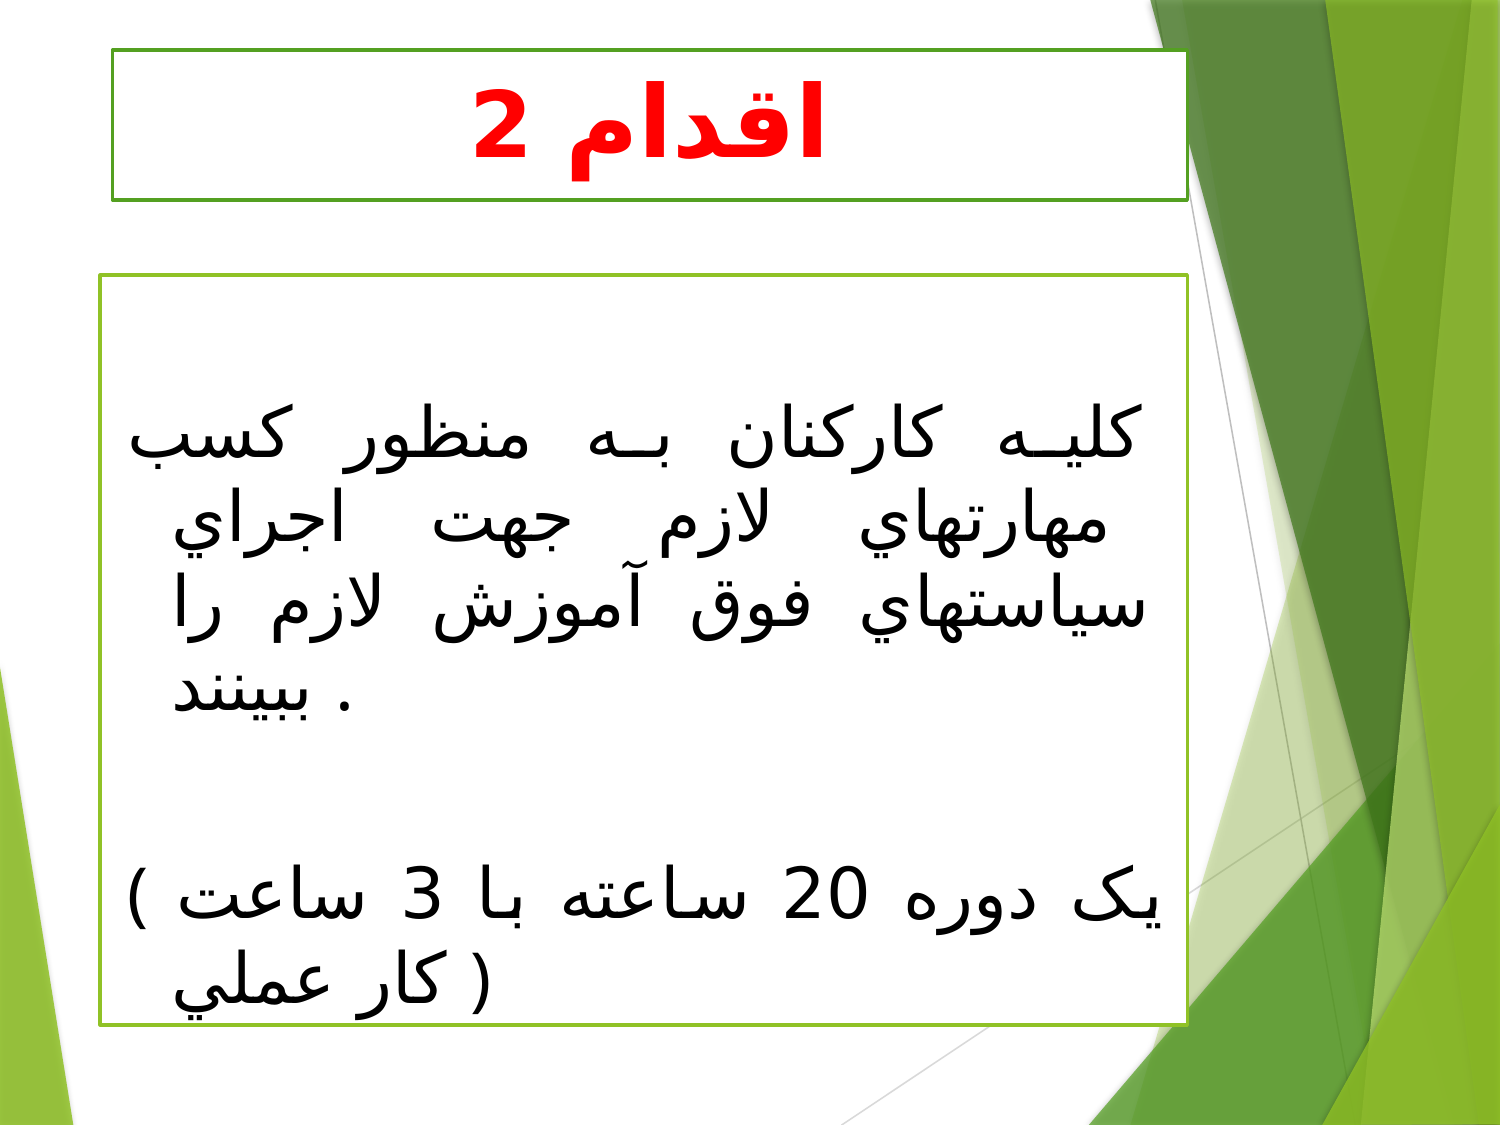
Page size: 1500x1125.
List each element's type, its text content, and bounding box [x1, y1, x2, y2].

title اقدام 2 [111, 48, 1189, 202]
list کليه کارکنان به منظور کسب مهارتهاي لازم جهت اجراي سياستهاي فوق آموزش لازم را ببينند . ( يک دوره 20 ساعته با 3 ساعت کار عملي ) [98, 273, 1189, 1027]
